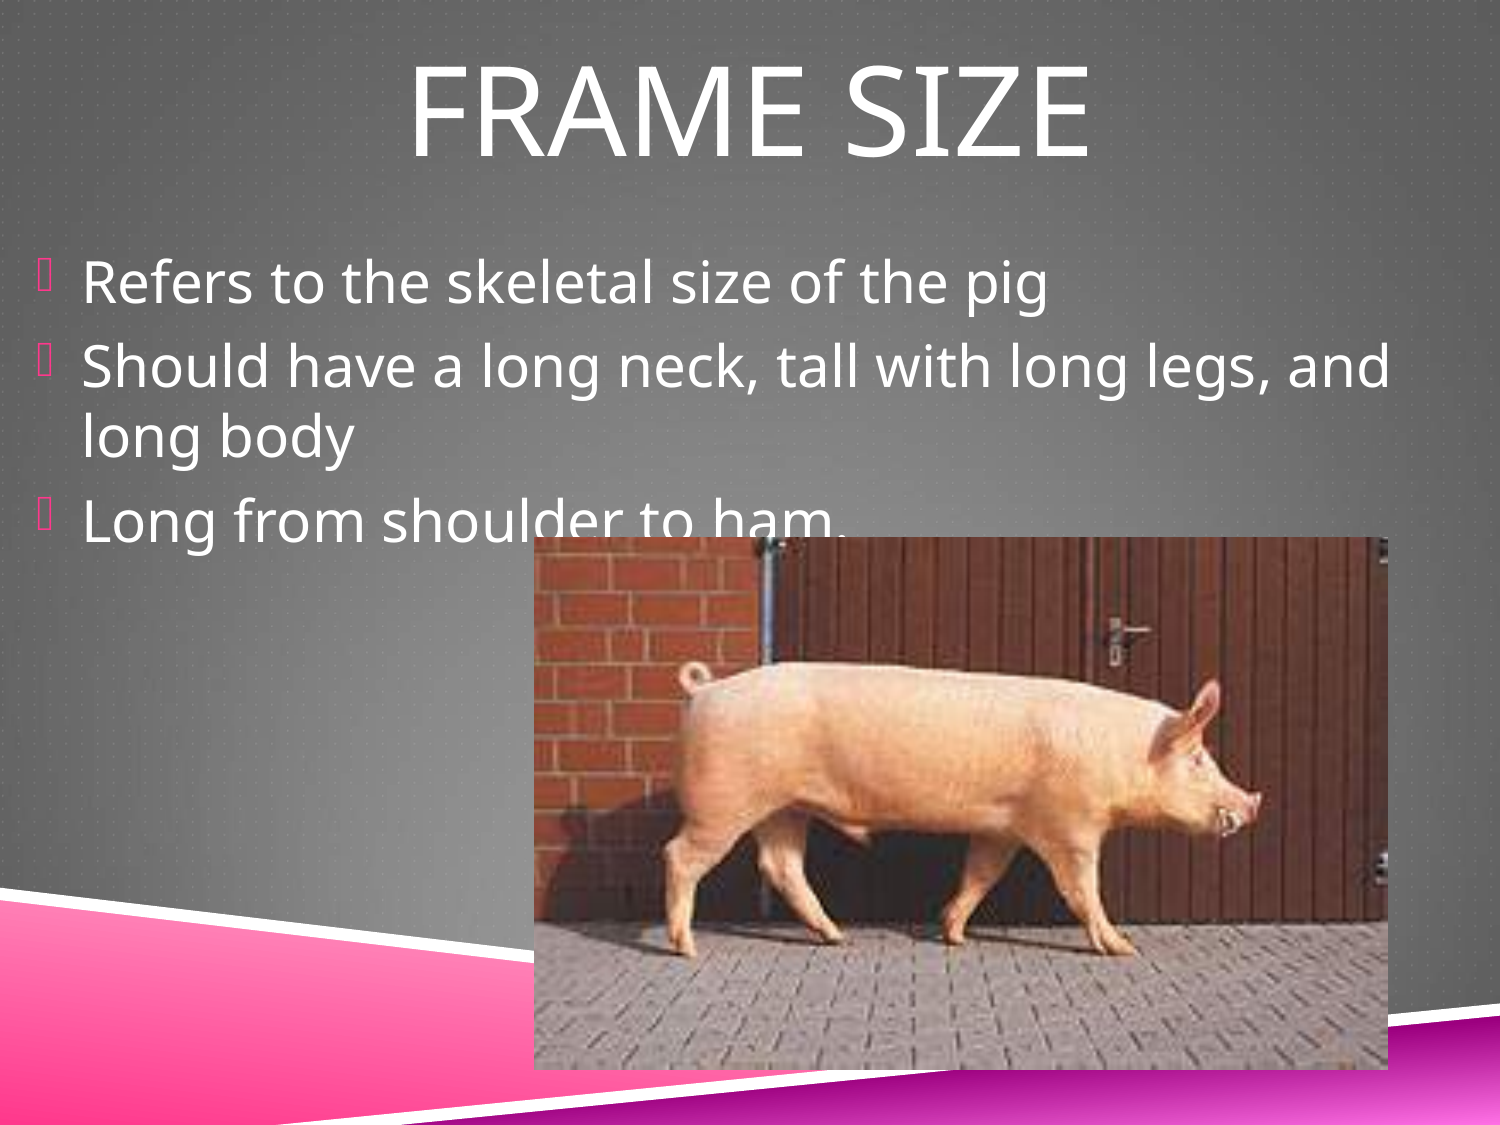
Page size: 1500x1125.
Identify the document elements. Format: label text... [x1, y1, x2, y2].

picture [0, 0, 1500, 1070]
title Frame Size [112, 12, 1388, 200]
list Refers to the skeletal size of the pig Should have a long neck, tall with long legs, and long body Long from shoulder to ham. [24, 237, 1475, 563]
